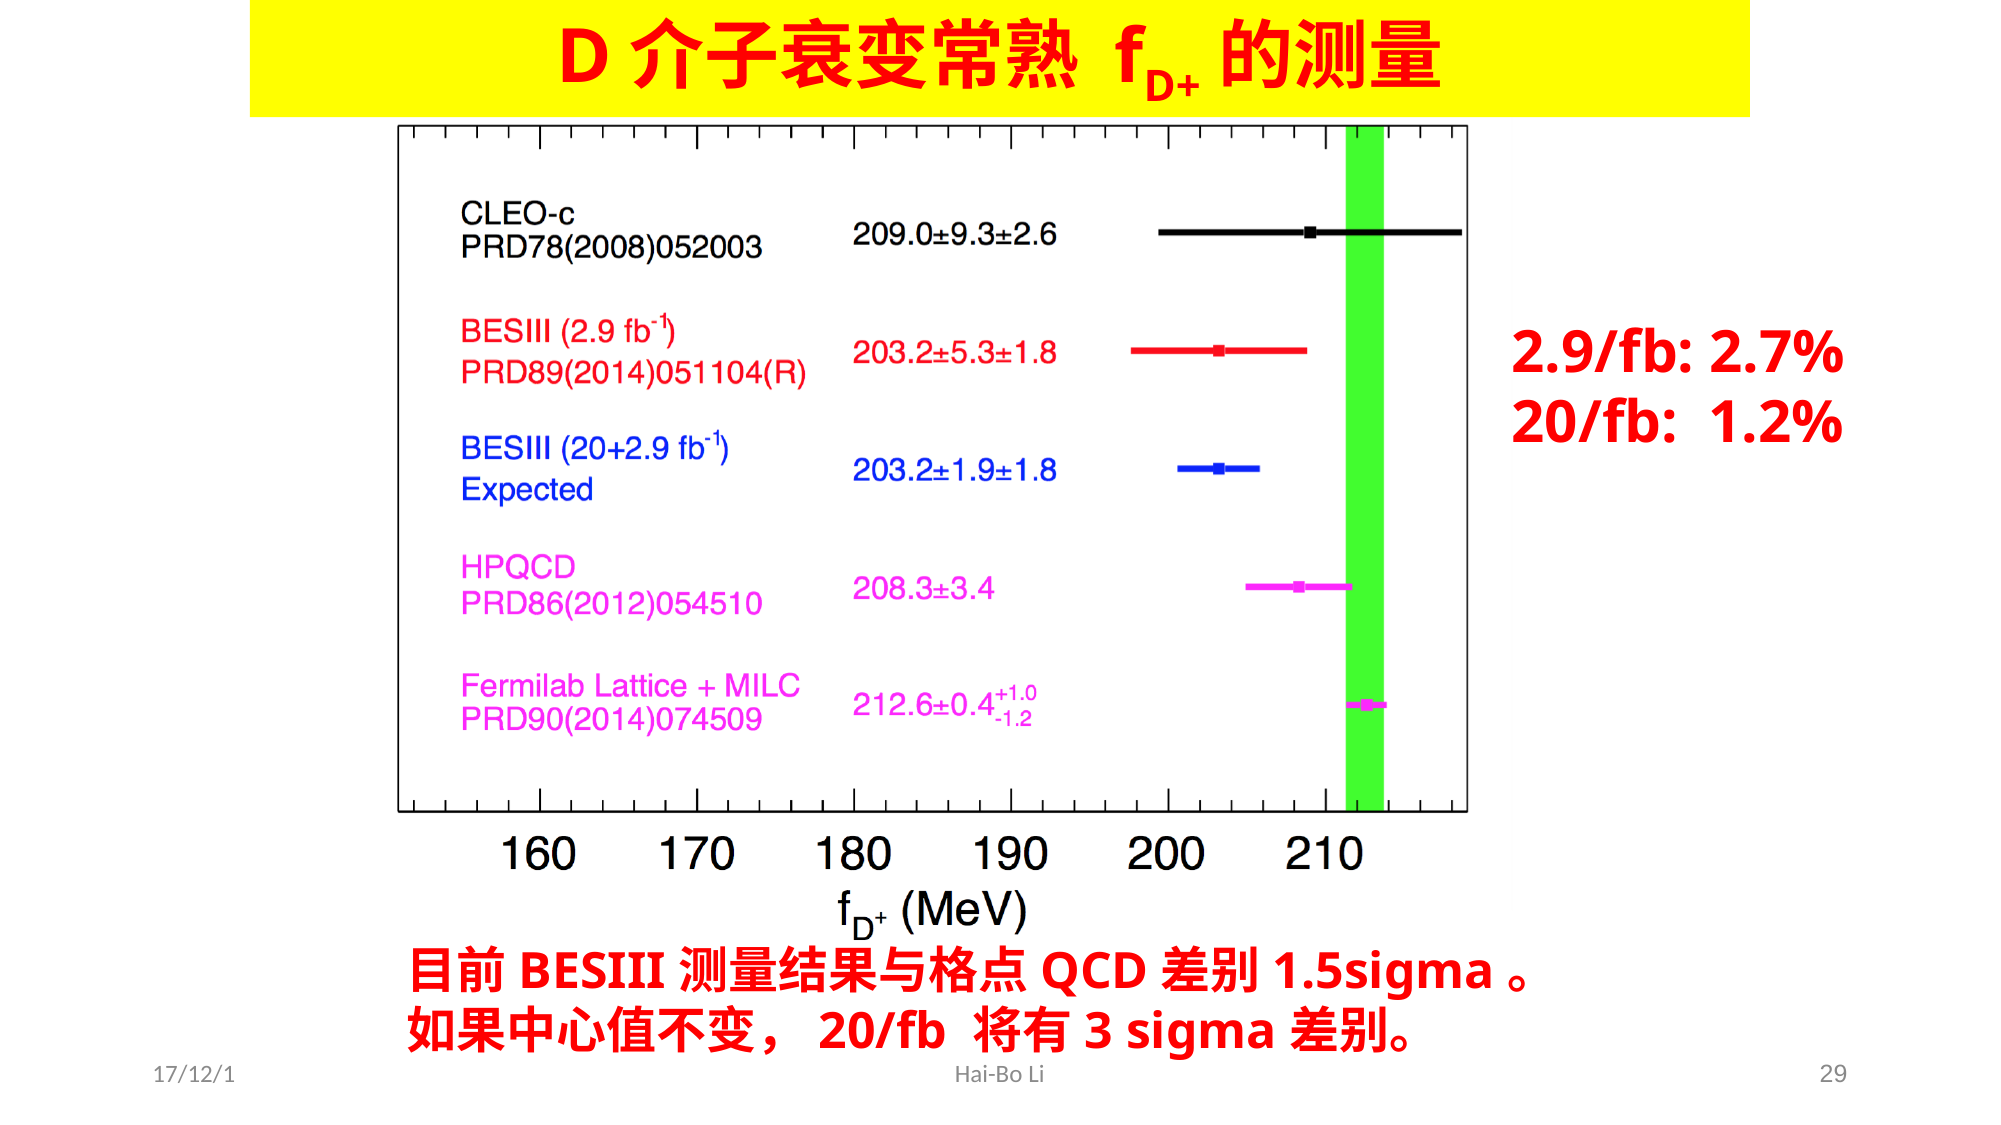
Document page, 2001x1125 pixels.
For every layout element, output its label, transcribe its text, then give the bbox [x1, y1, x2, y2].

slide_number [137, 1042, 588, 1103]
text_box 目前BESIII测量结果与格点QCD差别1.5sigma。 如果中心值不变，20/fb 将有3 sigma差别。 [392, 930, 1572, 1066]
footer Hai-Bo Li [662, 1066, 1338, 1103]
picture [348, 104, 1513, 951]
text_box 2.9/fb: 2.7% 20/fb: 1.2% [1513, 306, 1860, 462]
slide_number 29 [1412, 1042, 1863, 1103]
text_box D介子衰变常熟 fD+的测量 [249, 0, 1750, 118]
